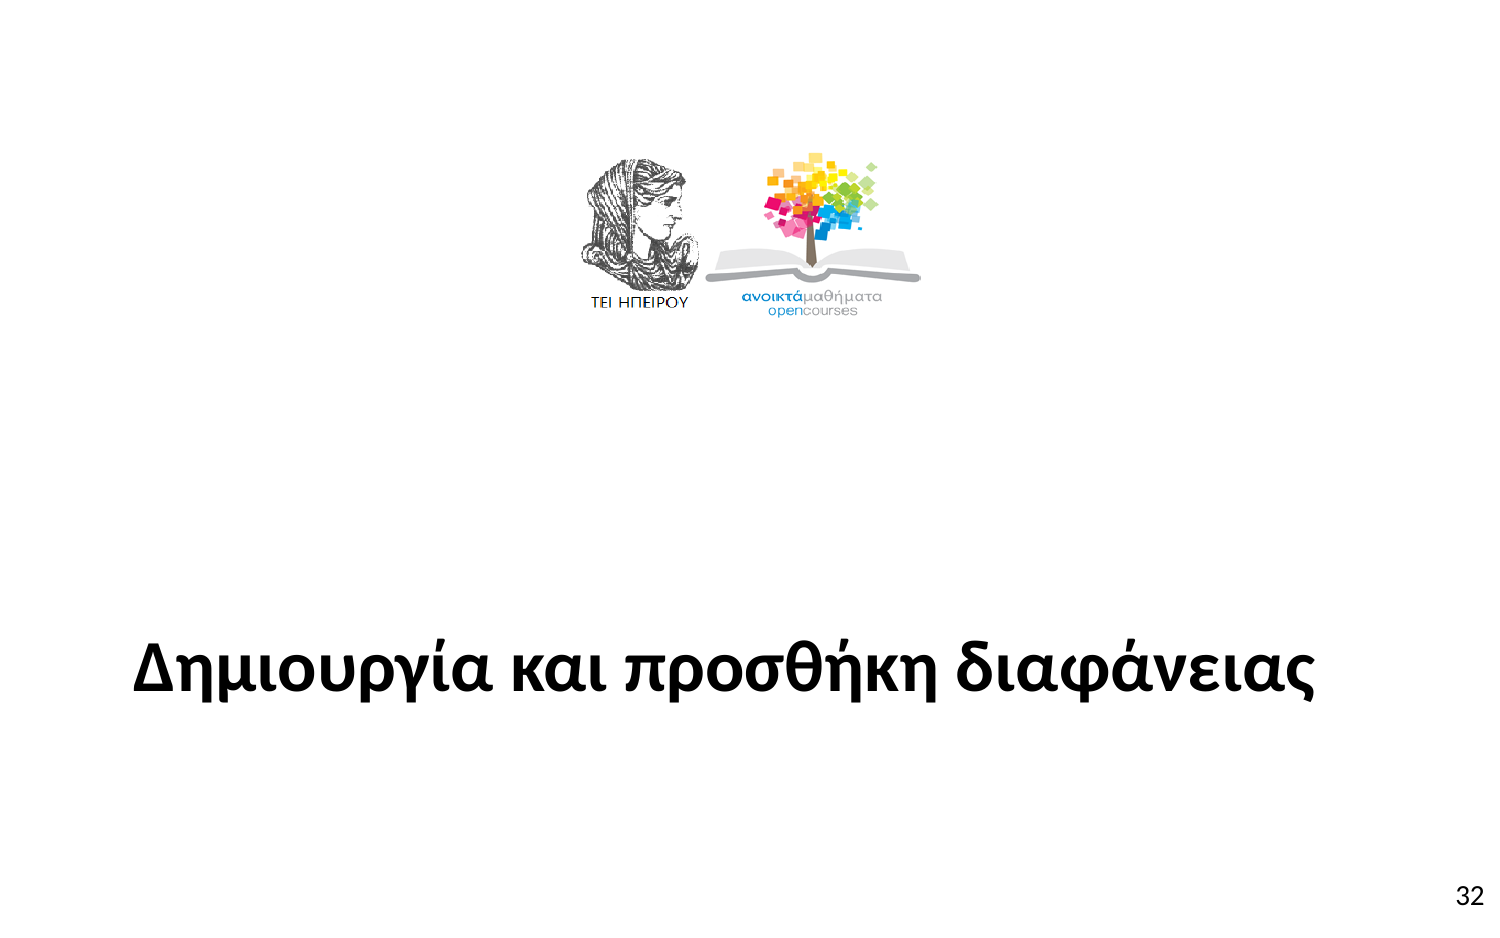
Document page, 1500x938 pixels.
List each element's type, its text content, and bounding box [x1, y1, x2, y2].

slide_number 32 [1149, 868, 1500, 919]
title Δημιουργία και προσθήκη διαφάνειας [118, 602, 1394, 789]
picture [568, 149, 932, 319]
